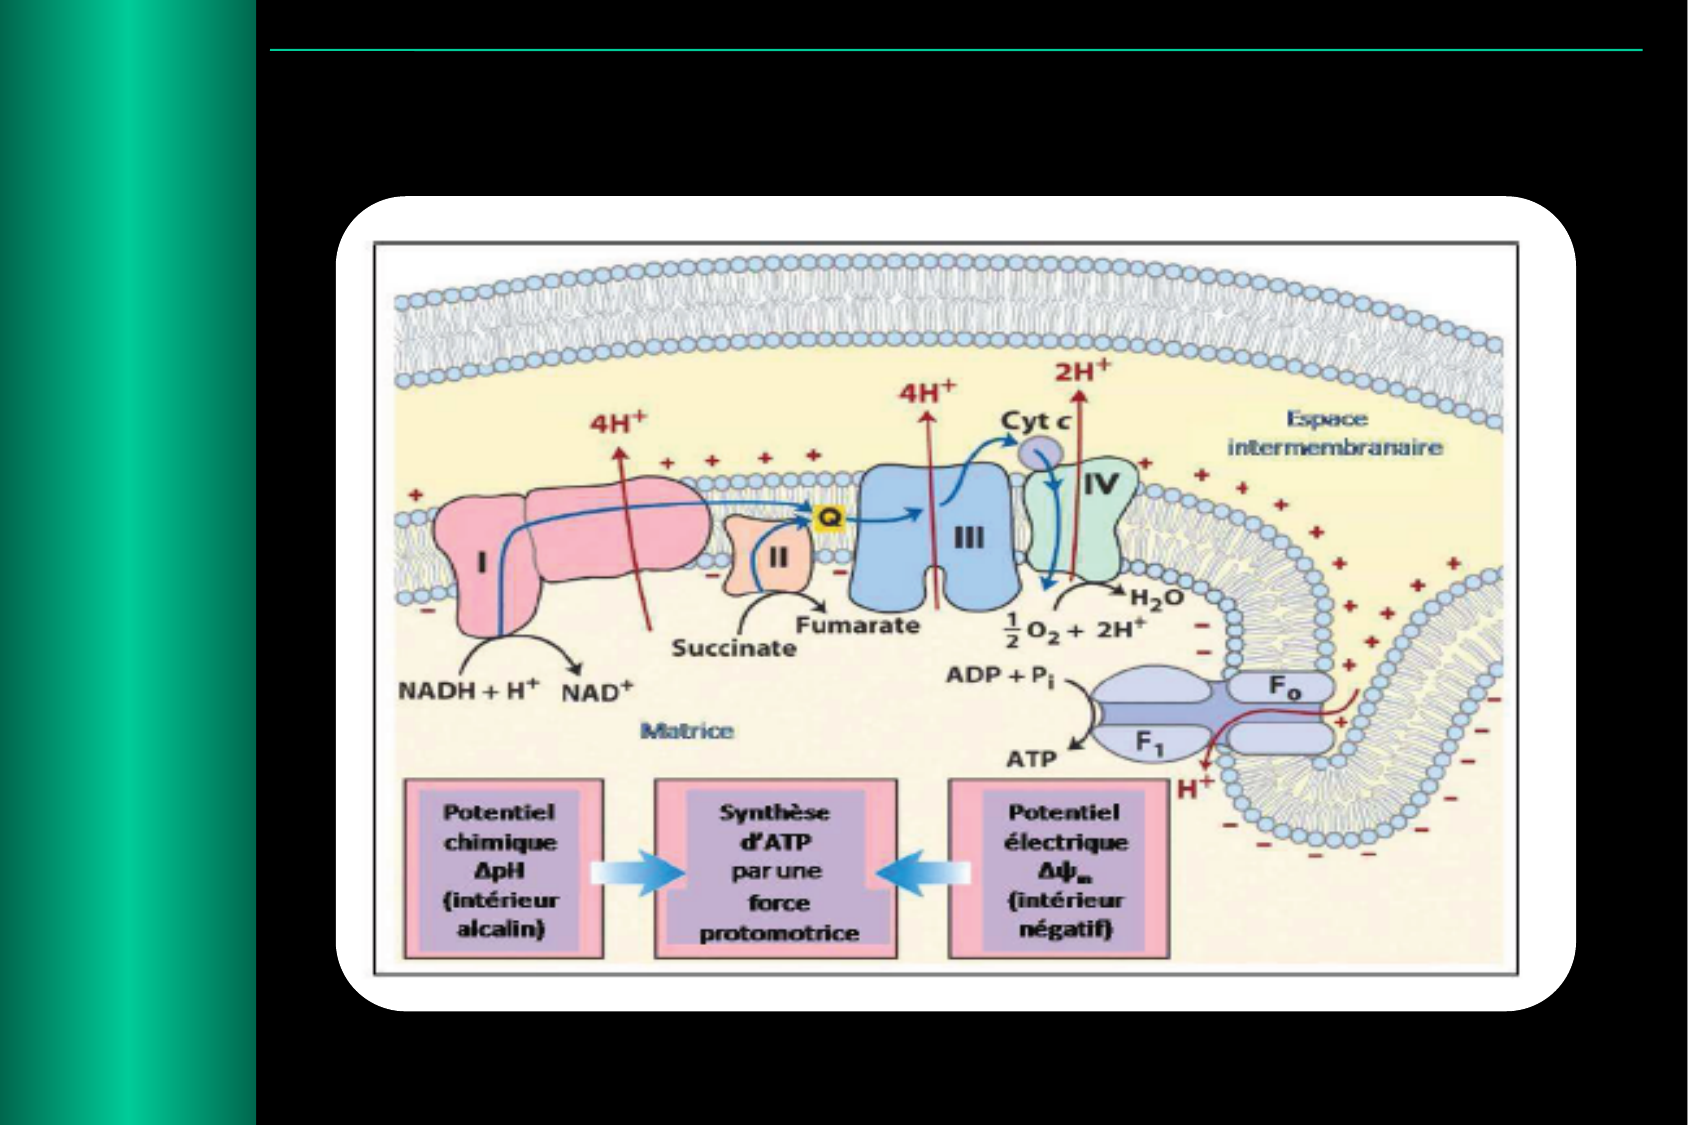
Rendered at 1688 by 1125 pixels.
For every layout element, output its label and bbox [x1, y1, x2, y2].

picture [335, 195, 1577, 1012]
